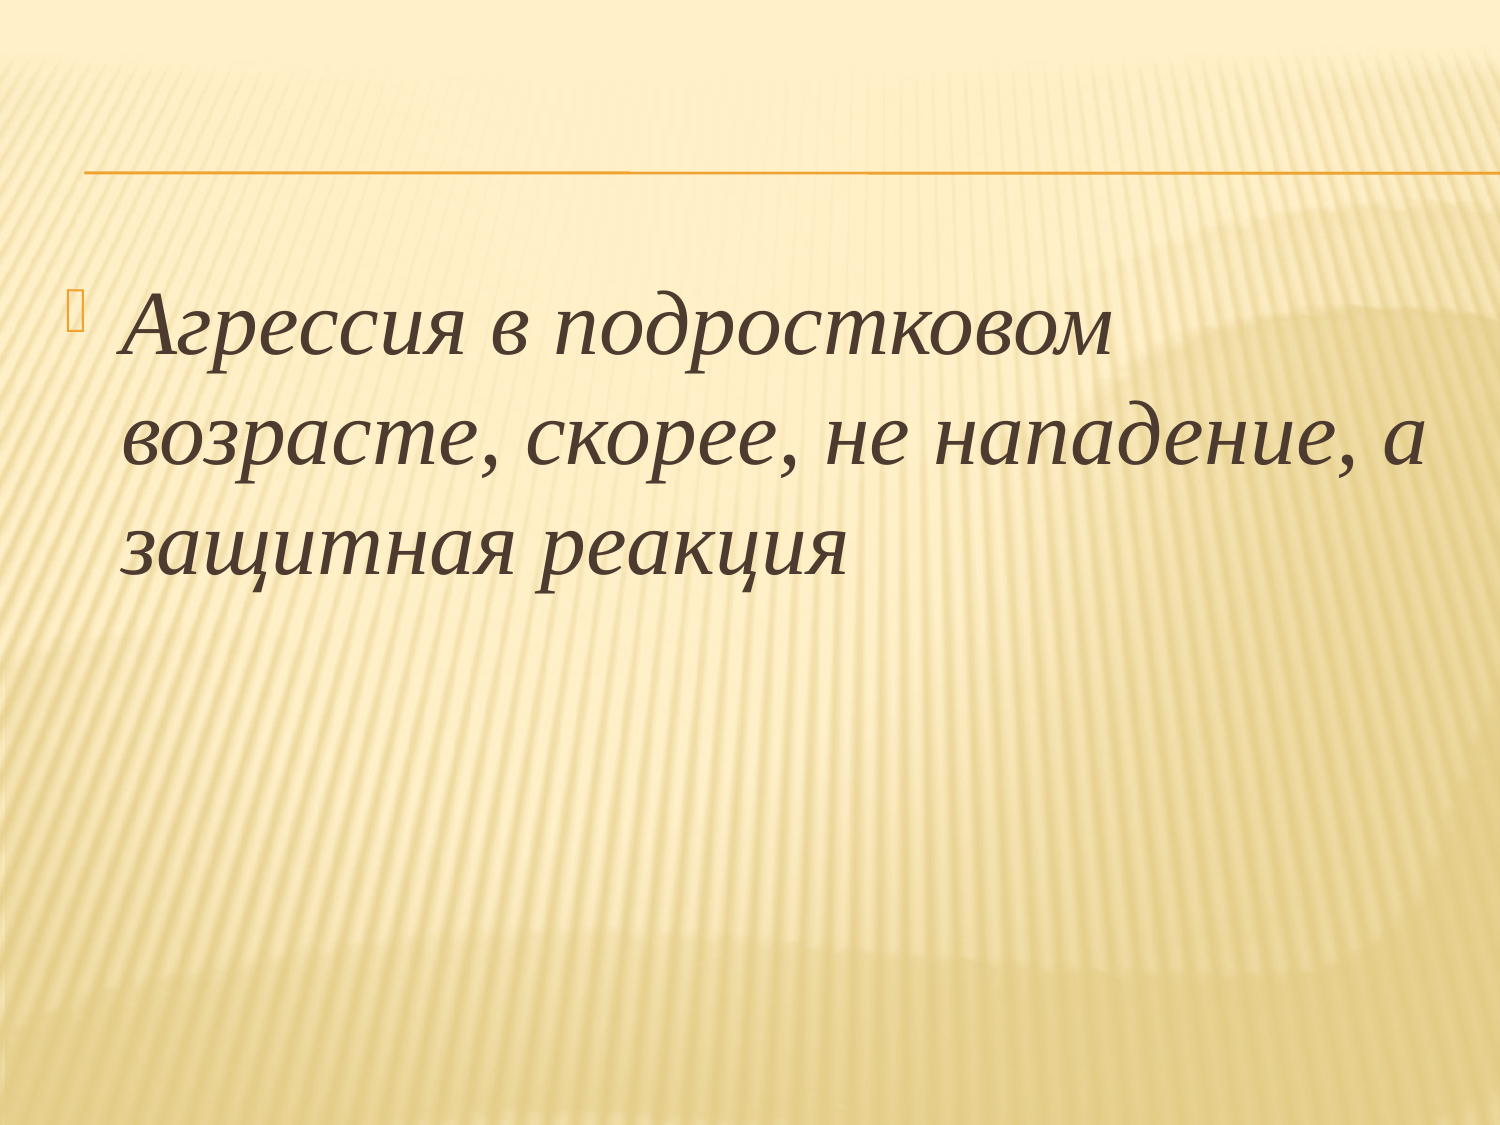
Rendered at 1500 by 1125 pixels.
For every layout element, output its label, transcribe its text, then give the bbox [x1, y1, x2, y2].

list Агрессия в подростковом возрасте, скорее, не нападение, а защитная реакция [50, 254, 1475, 998]
